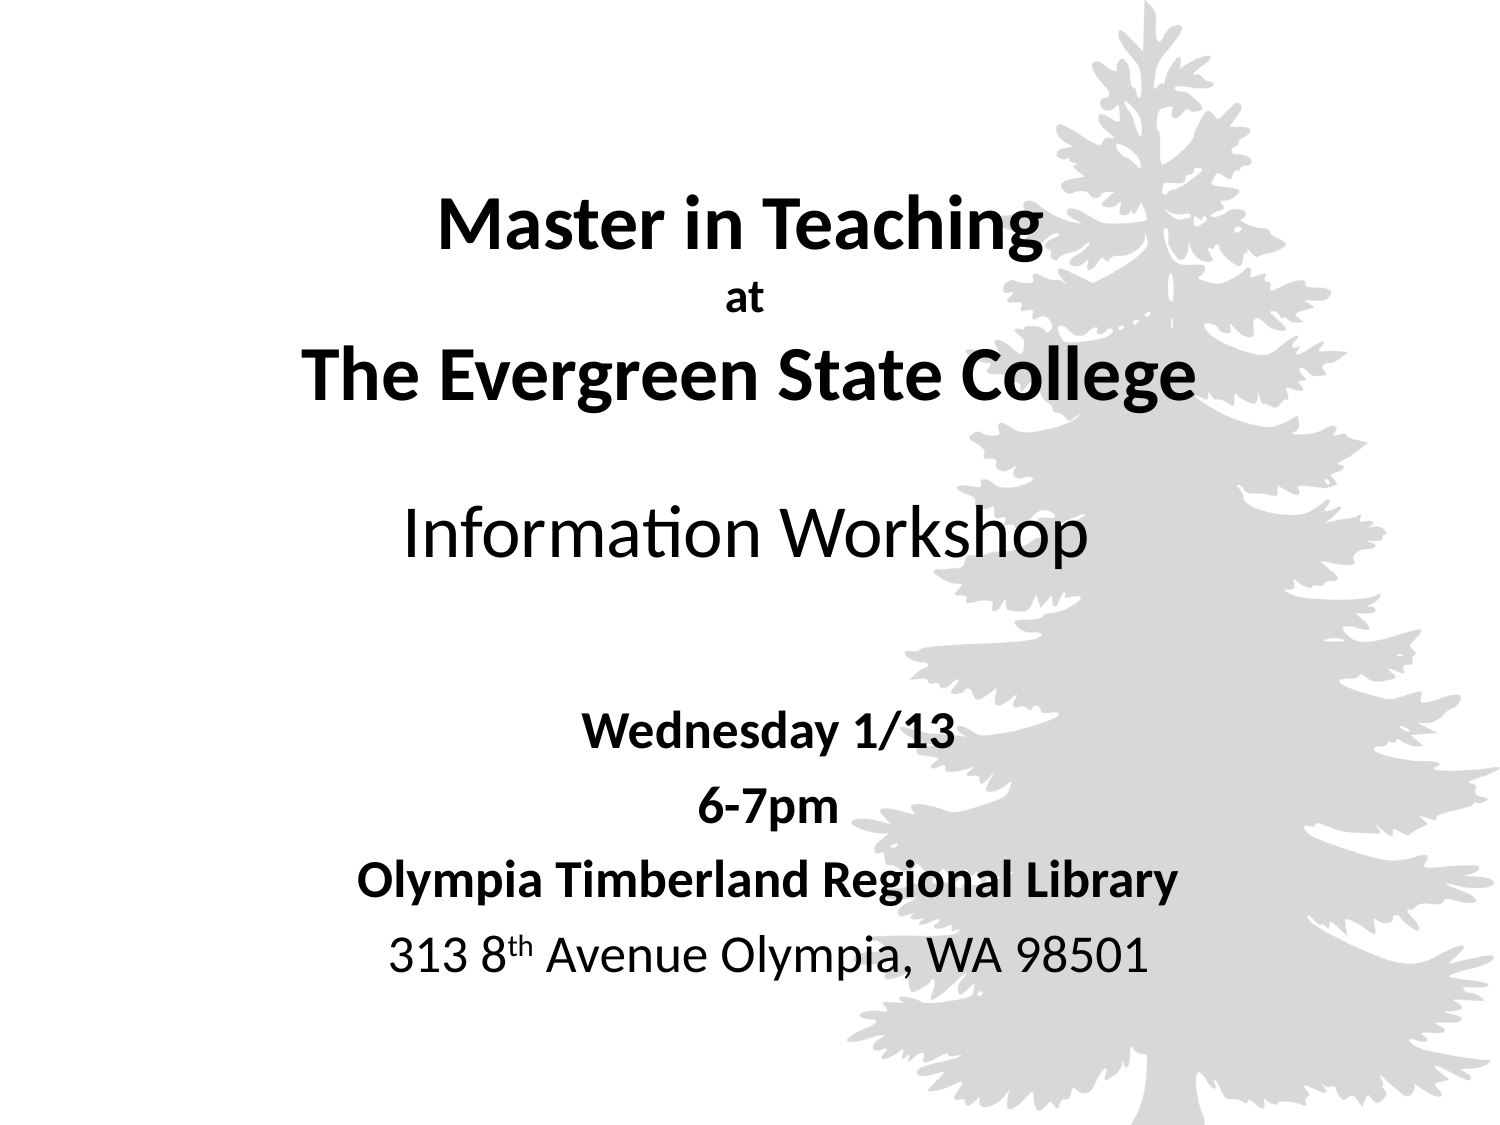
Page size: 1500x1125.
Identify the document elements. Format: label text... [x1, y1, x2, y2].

subtitle Wednesday 1/13 6-7pm Olympia Timberland Regional Library 313 8th Avenue Olympia, WA 98501 [337, 687, 842, 1038]
text_box Information Workshop [387, 475, 842, 581]
title Master in Teaching at The Evergreen State College [249, 162, 842, 425]
picture [847, 0, 1500, 1125]
